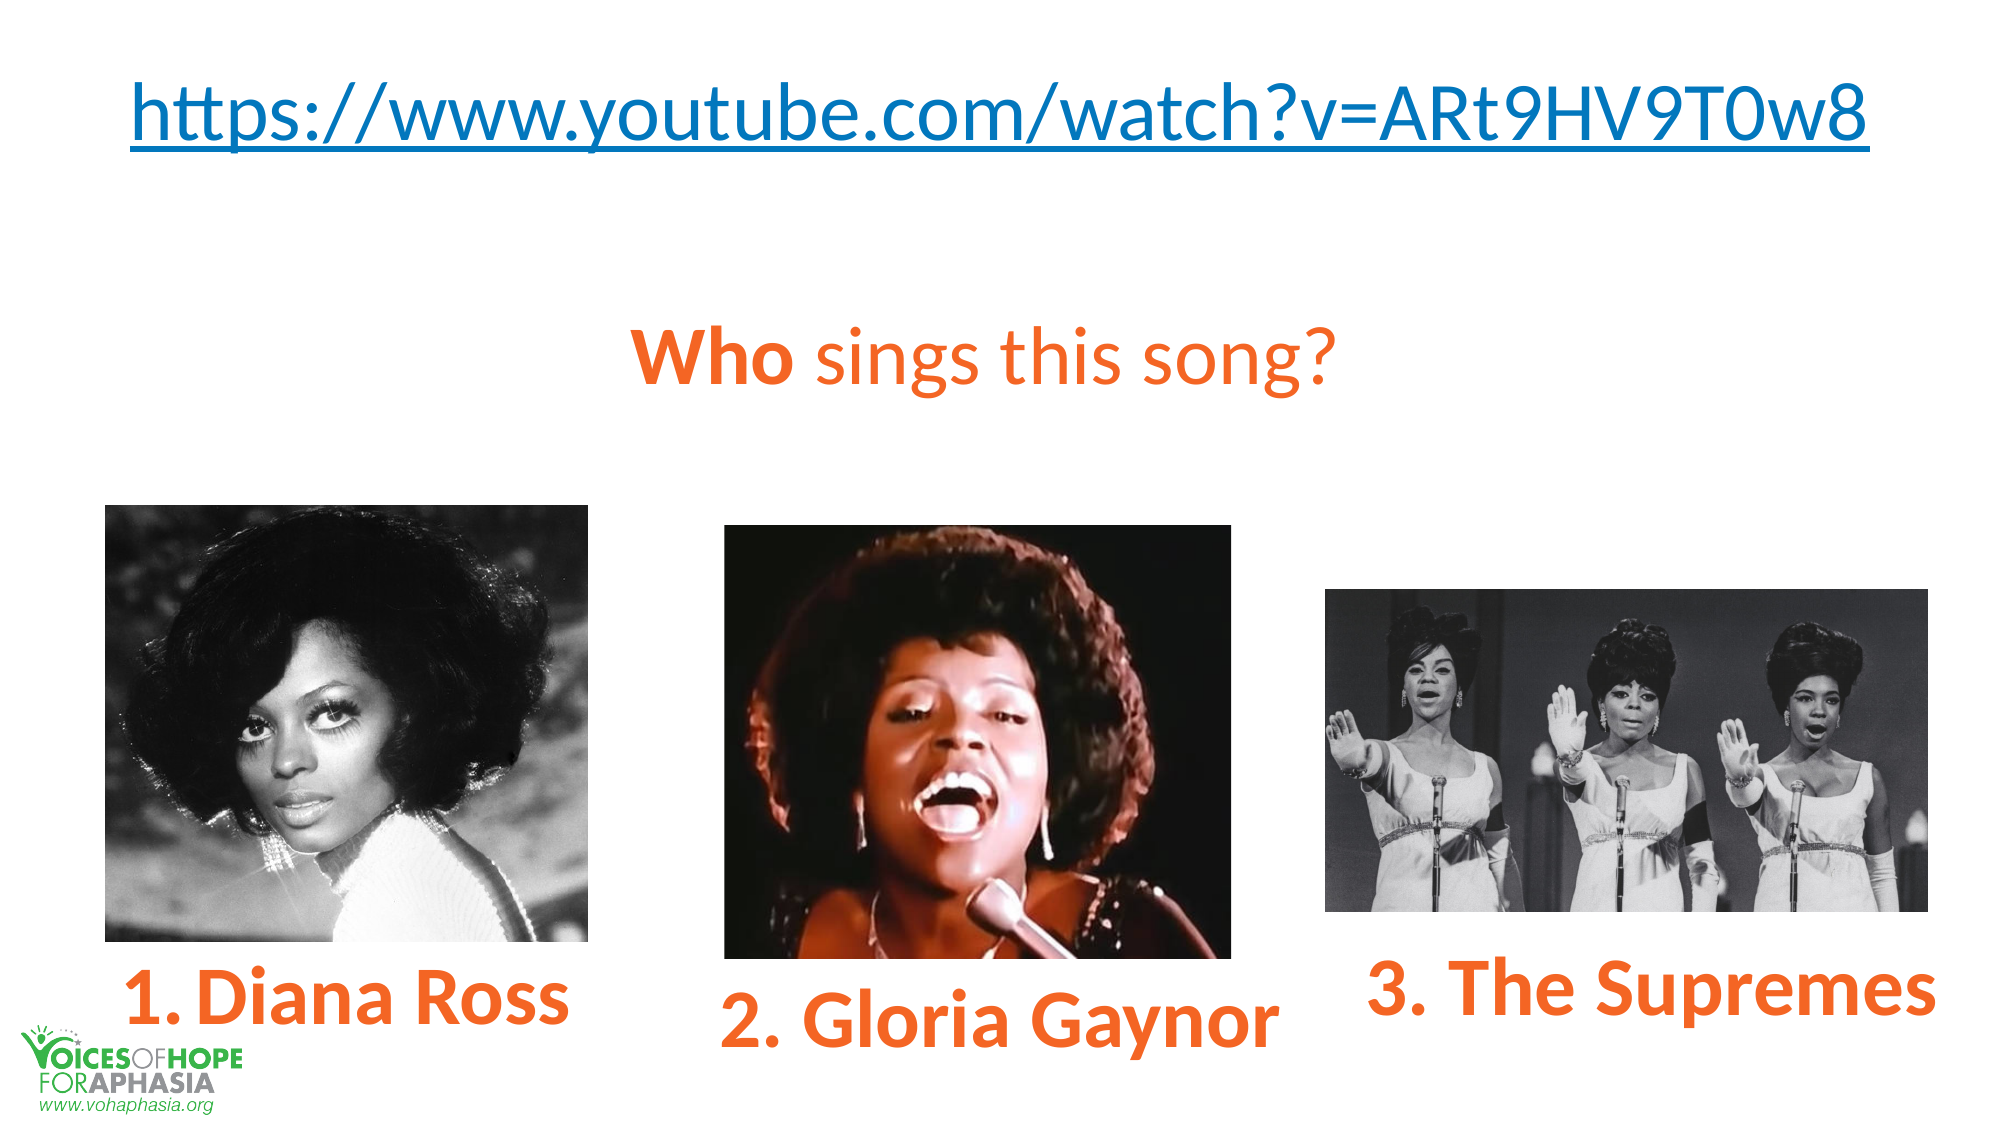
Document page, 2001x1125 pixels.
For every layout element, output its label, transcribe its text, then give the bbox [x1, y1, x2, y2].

text_box 3. The Supremes [1350, 924, 1964, 1040]
picture [1325, 589, 1928, 912]
picture [105, 505, 588, 942]
text_box 2. Gloria Gaynor [704, 956, 1420, 1072]
picture [21, 1025, 242, 1120]
text_box Diana Ross [105, 950, 588, 1049]
text_box Who sings this song? [615, 293, 1364, 409]
text_box https://www.youtube.com/watch?v=ARt9HV9T0w8 [79, 0, 1921, 165]
picture [724, 524, 1232, 959]
